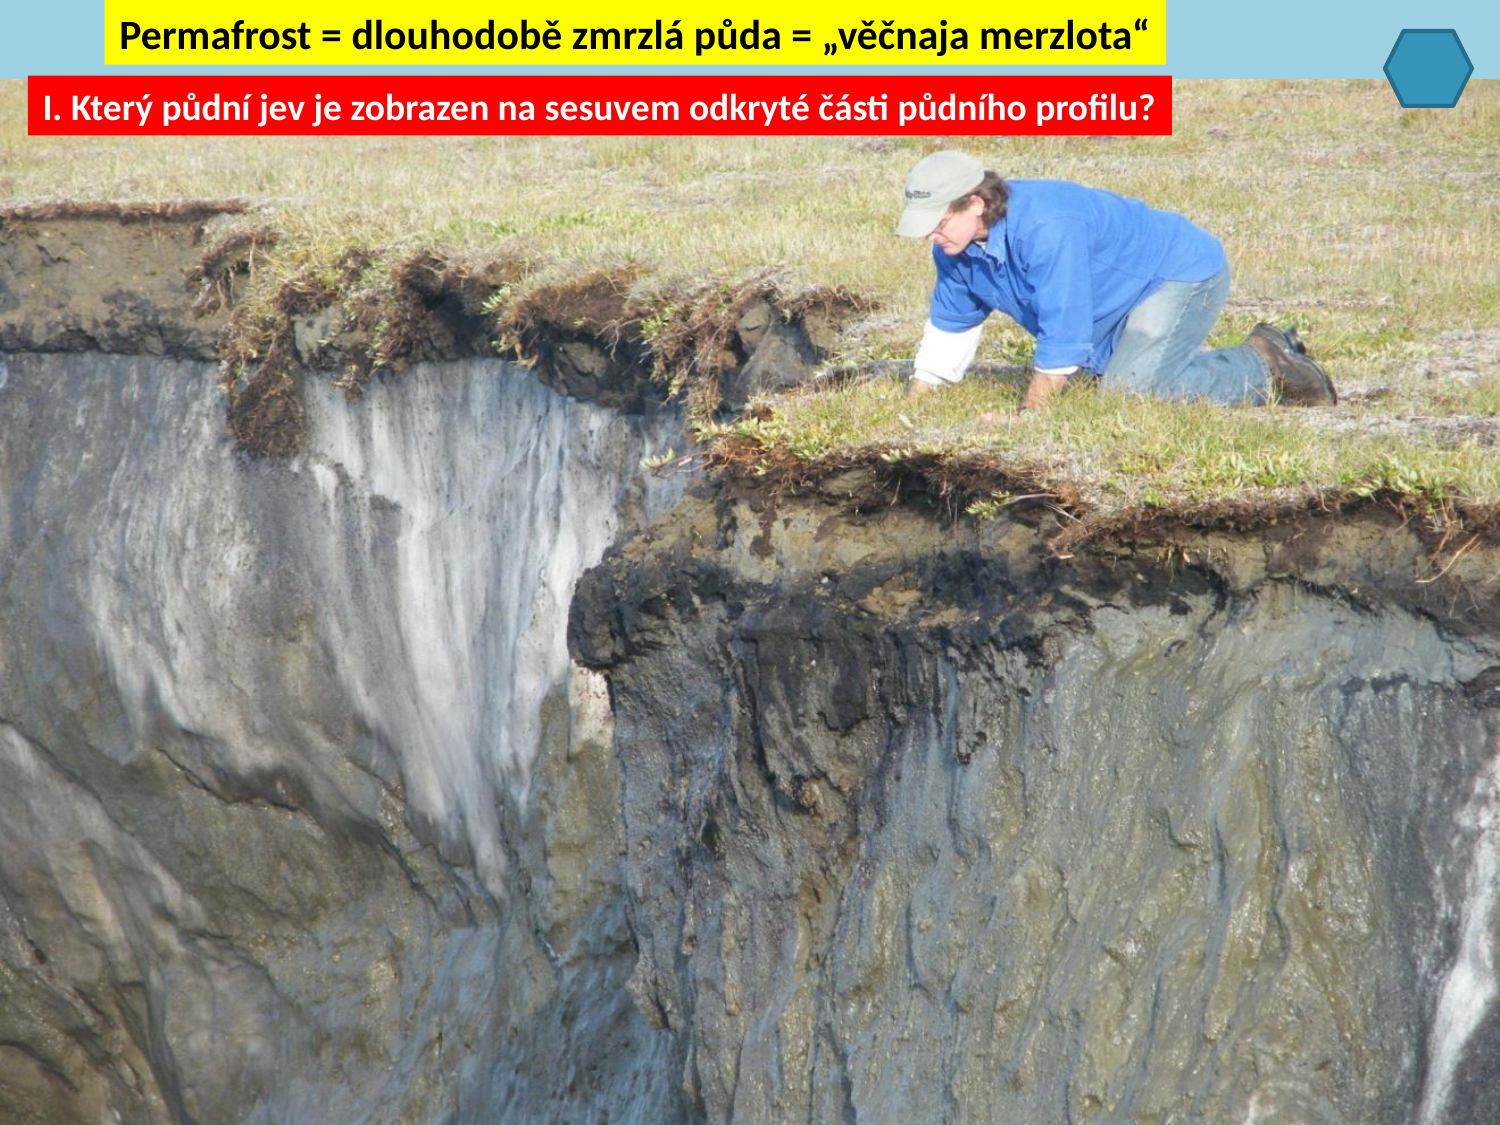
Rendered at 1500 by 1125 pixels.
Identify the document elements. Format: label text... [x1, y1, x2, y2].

picture [0, 79, 1500, 1125]
text_box [1383, 28, 1474, 78]
text_box Permafrost = dlouhodobě zmrzlá půda = „věčnaja merzlota“ [104, 0, 1167, 65]
